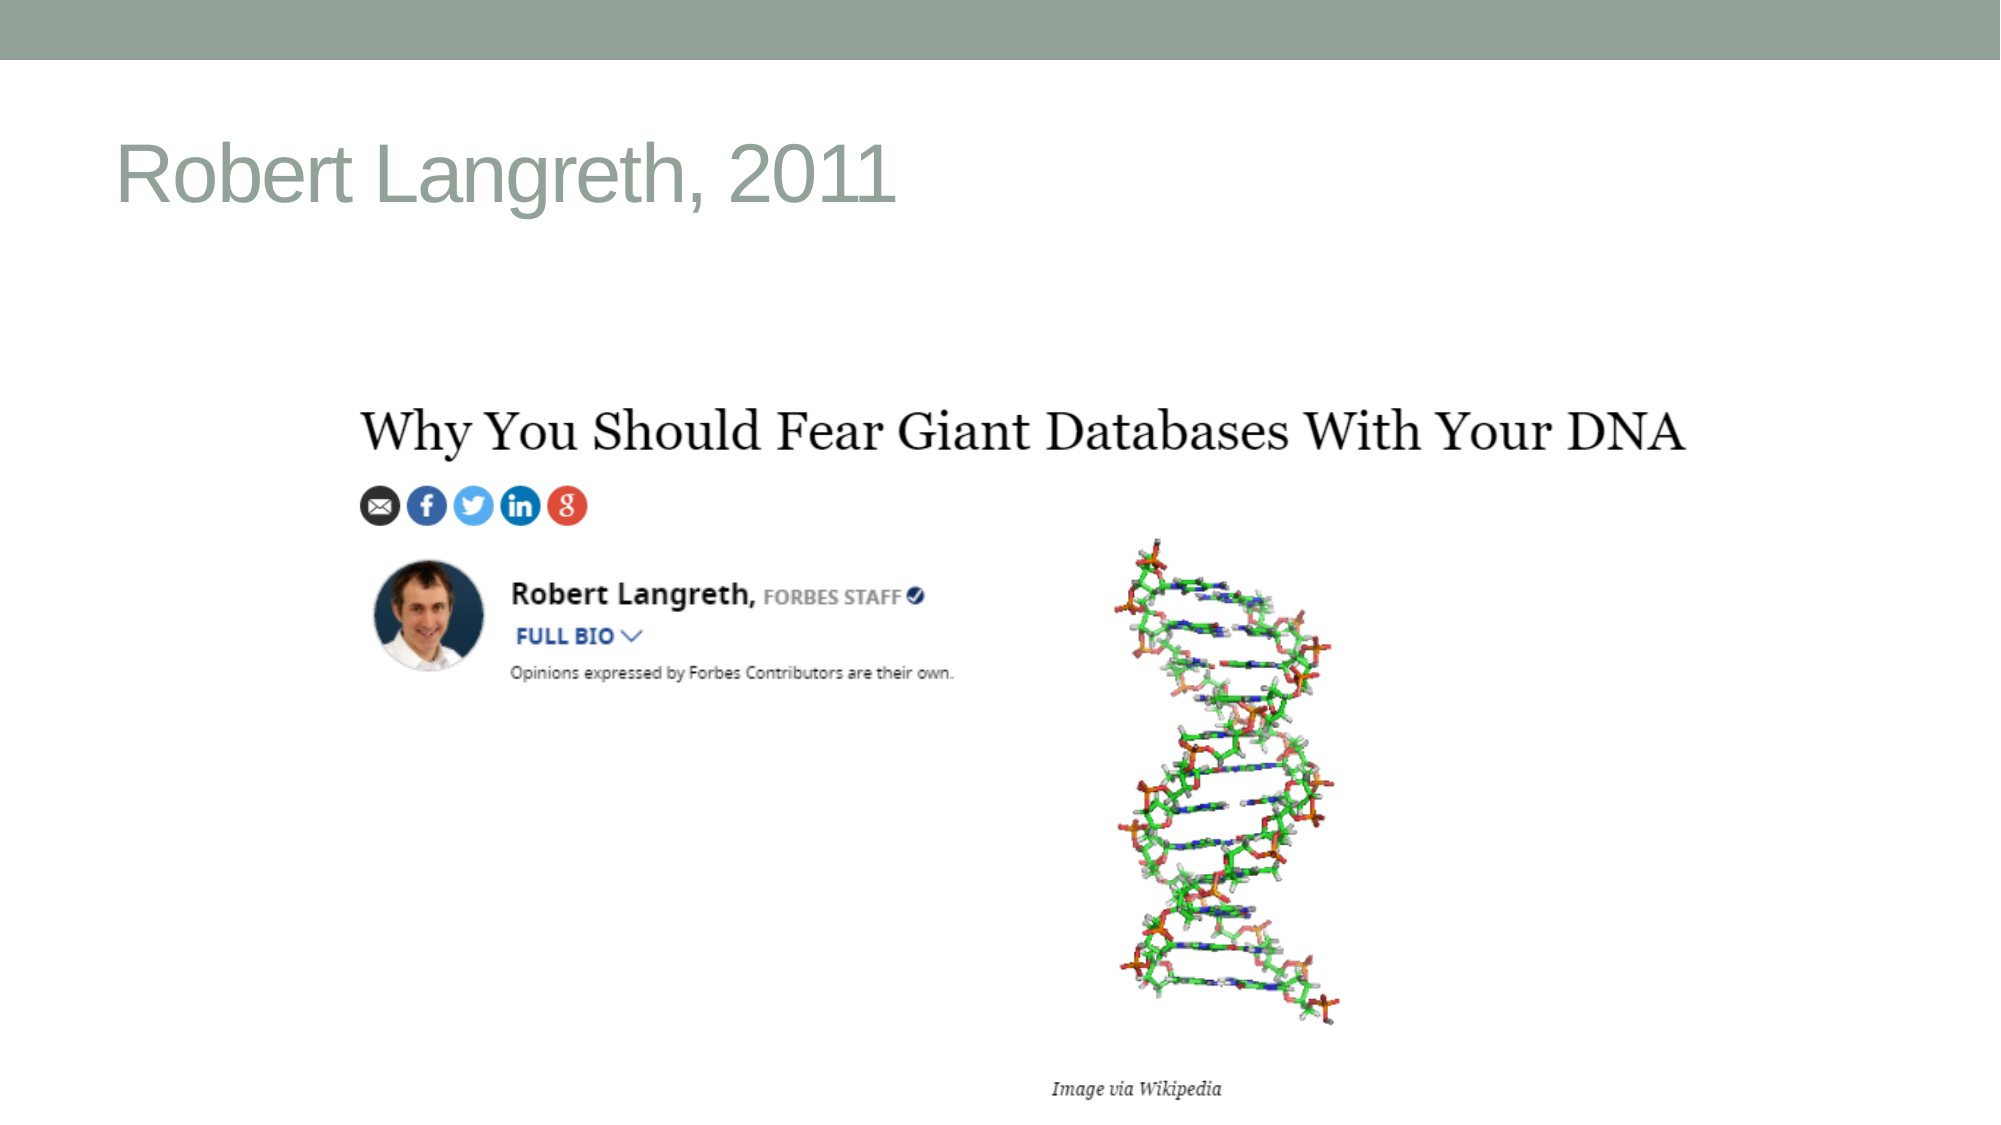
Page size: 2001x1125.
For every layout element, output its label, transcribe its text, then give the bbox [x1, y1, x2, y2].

picture [255, 385, 1835, 1125]
title Robert Langreth, 2011 [99, 87, 1900, 250]
